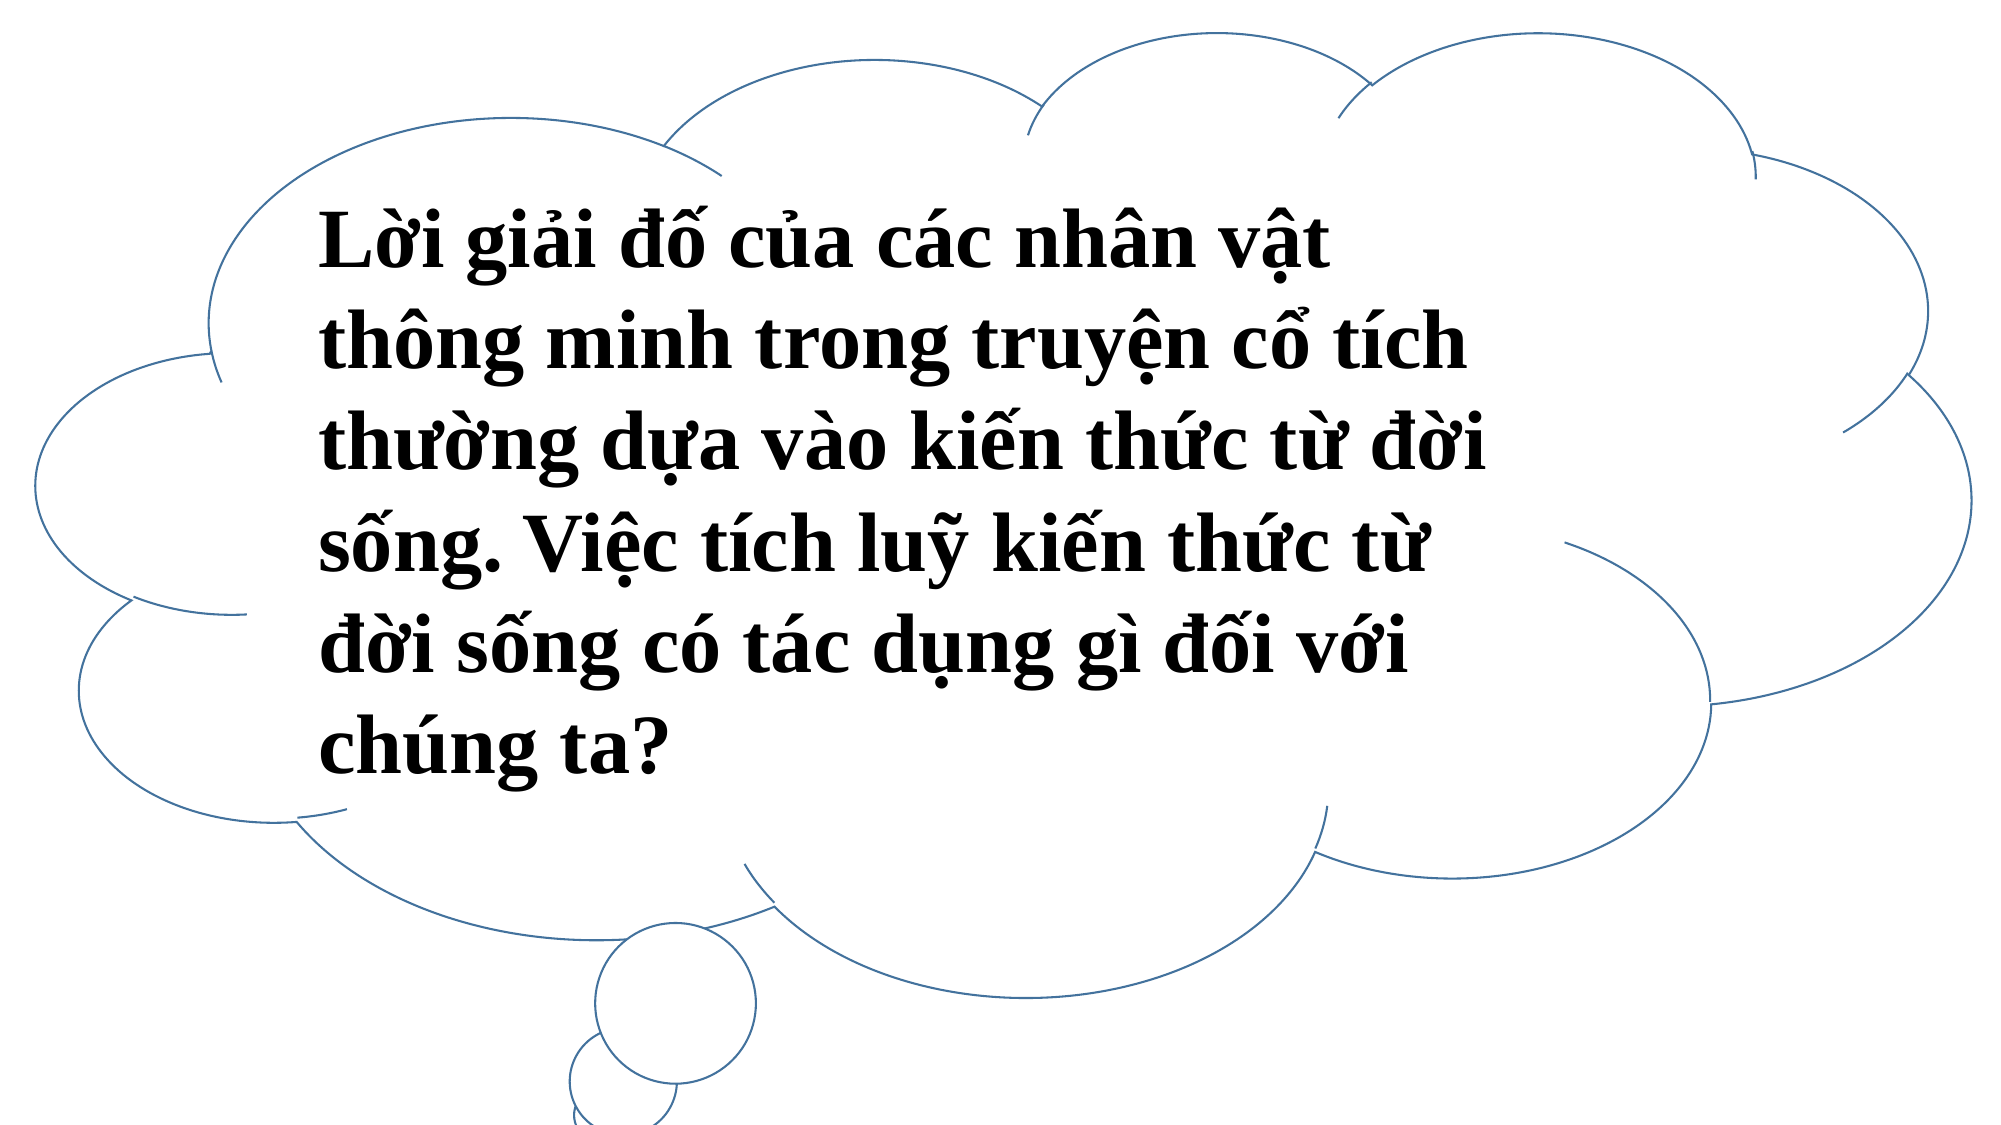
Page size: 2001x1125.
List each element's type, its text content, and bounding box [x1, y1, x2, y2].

text_box Lời giải đố của các nhân vật thông minh trong truyện cổ tích thường dựa vào kiến thức từ đời sống. Việc tích luỹ kiến thức từ đời sống có tác dụng gì đối với chúng ta? [34, 32, 1973, 1125]
